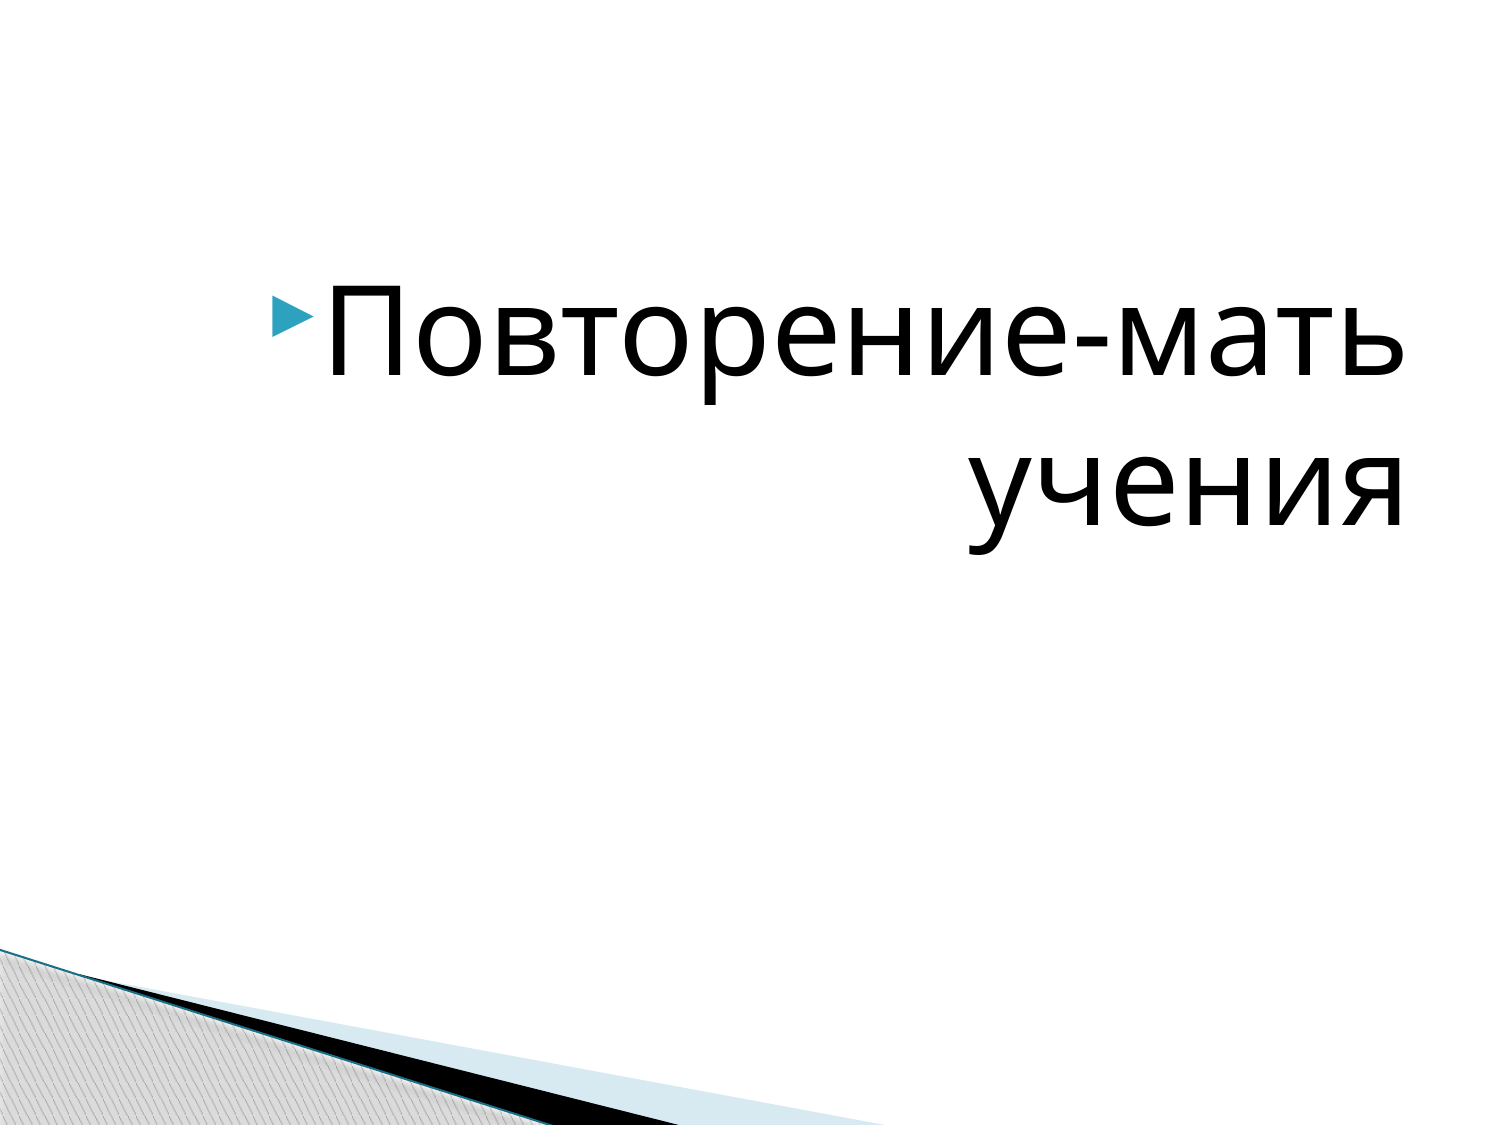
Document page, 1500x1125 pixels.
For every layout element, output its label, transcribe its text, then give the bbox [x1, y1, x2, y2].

list Повторение-мать учения [75, 243, 1425, 986]
